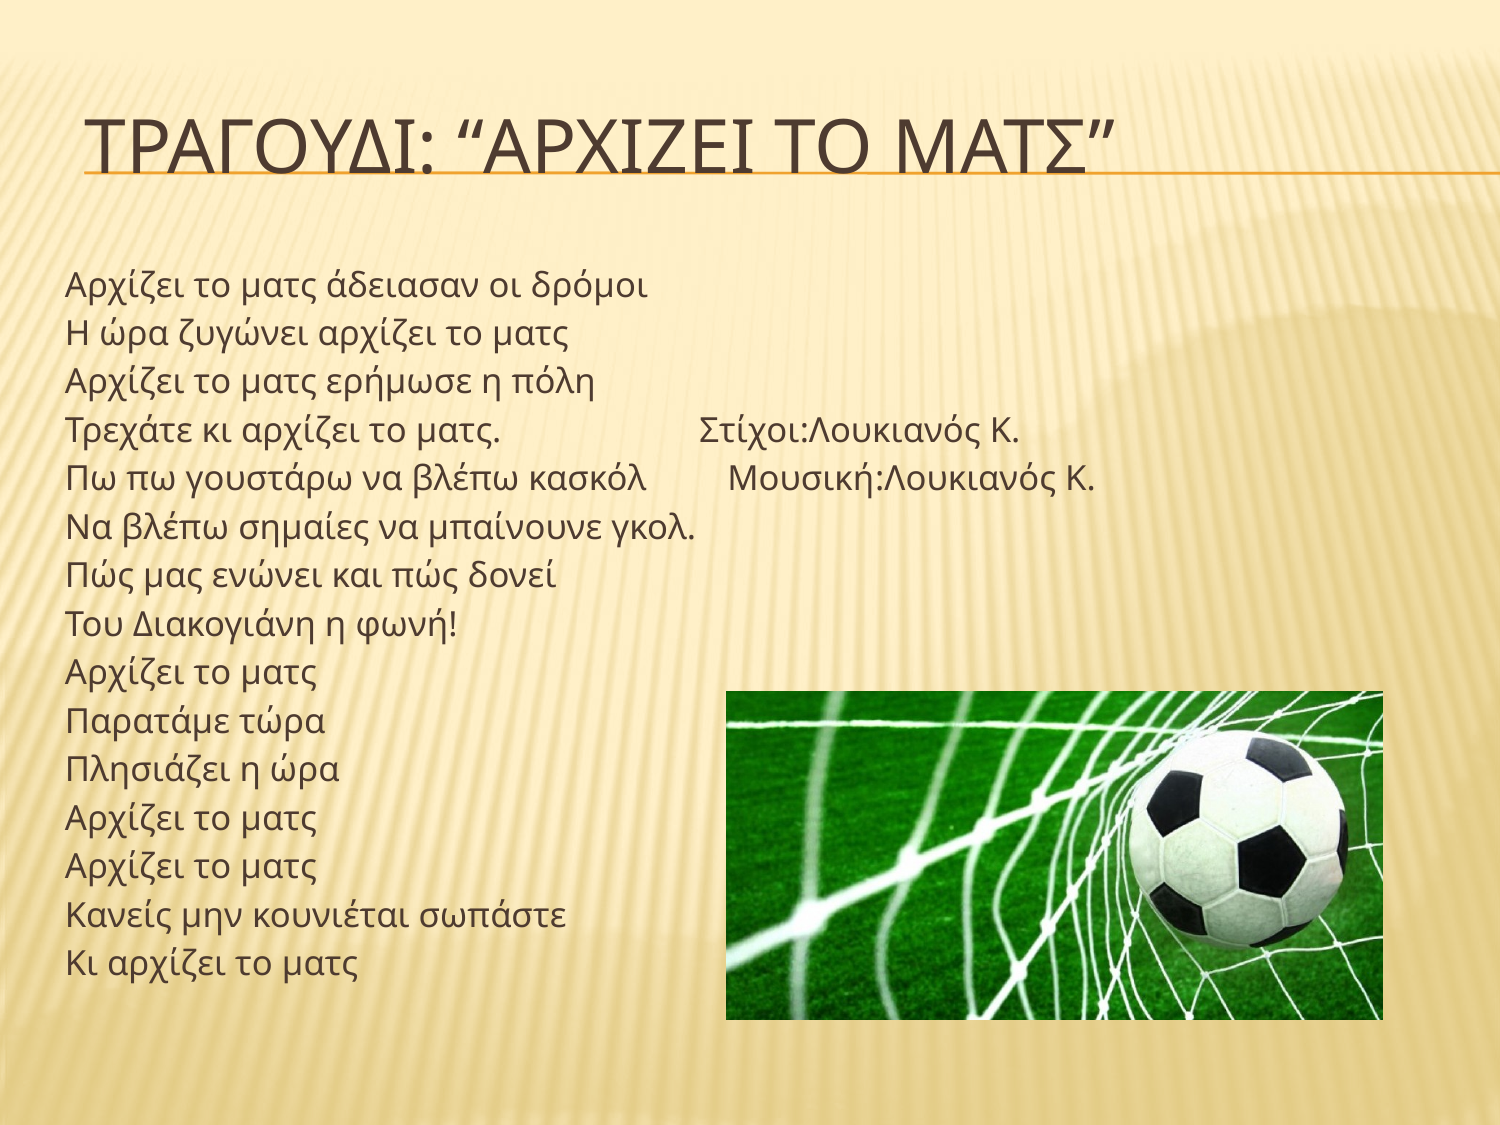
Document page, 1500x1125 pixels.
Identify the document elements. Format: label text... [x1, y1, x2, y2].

picture [726, 691, 1383, 1020]
title τραγουδι: “αρχιζει το ματσ” [50, 75, 1475, 213]
list Αρχίζει το ματς άδειασαν οι δρόμοι Η ώρα ζυγώνει αρχίζει το ματς Αρχίζει το ματς ερήμωσε η πόλη Τρεχάτε κι αρχίζει το ματς. Στίχοι:Λουκιανός Κ. Πω πω γουστάρω να βλέπω κασκόλ Μουσική:Λουκιανός Κ. Να βλέπω σημαίες να μπαίνουνε γκολ. Πώς μας ενώνει και πώς δονεί Του Διακογιάνη η φωνή! Αρχίζει το ματς Παρατάμε τώρα Πλησιάζει η ώρα Αρχίζει το ματς Αρχίζει το ματς Κανείς μην κουνιέται σωπάστε Κι αρχίζει το ματς [50, 254, 1475, 998]
